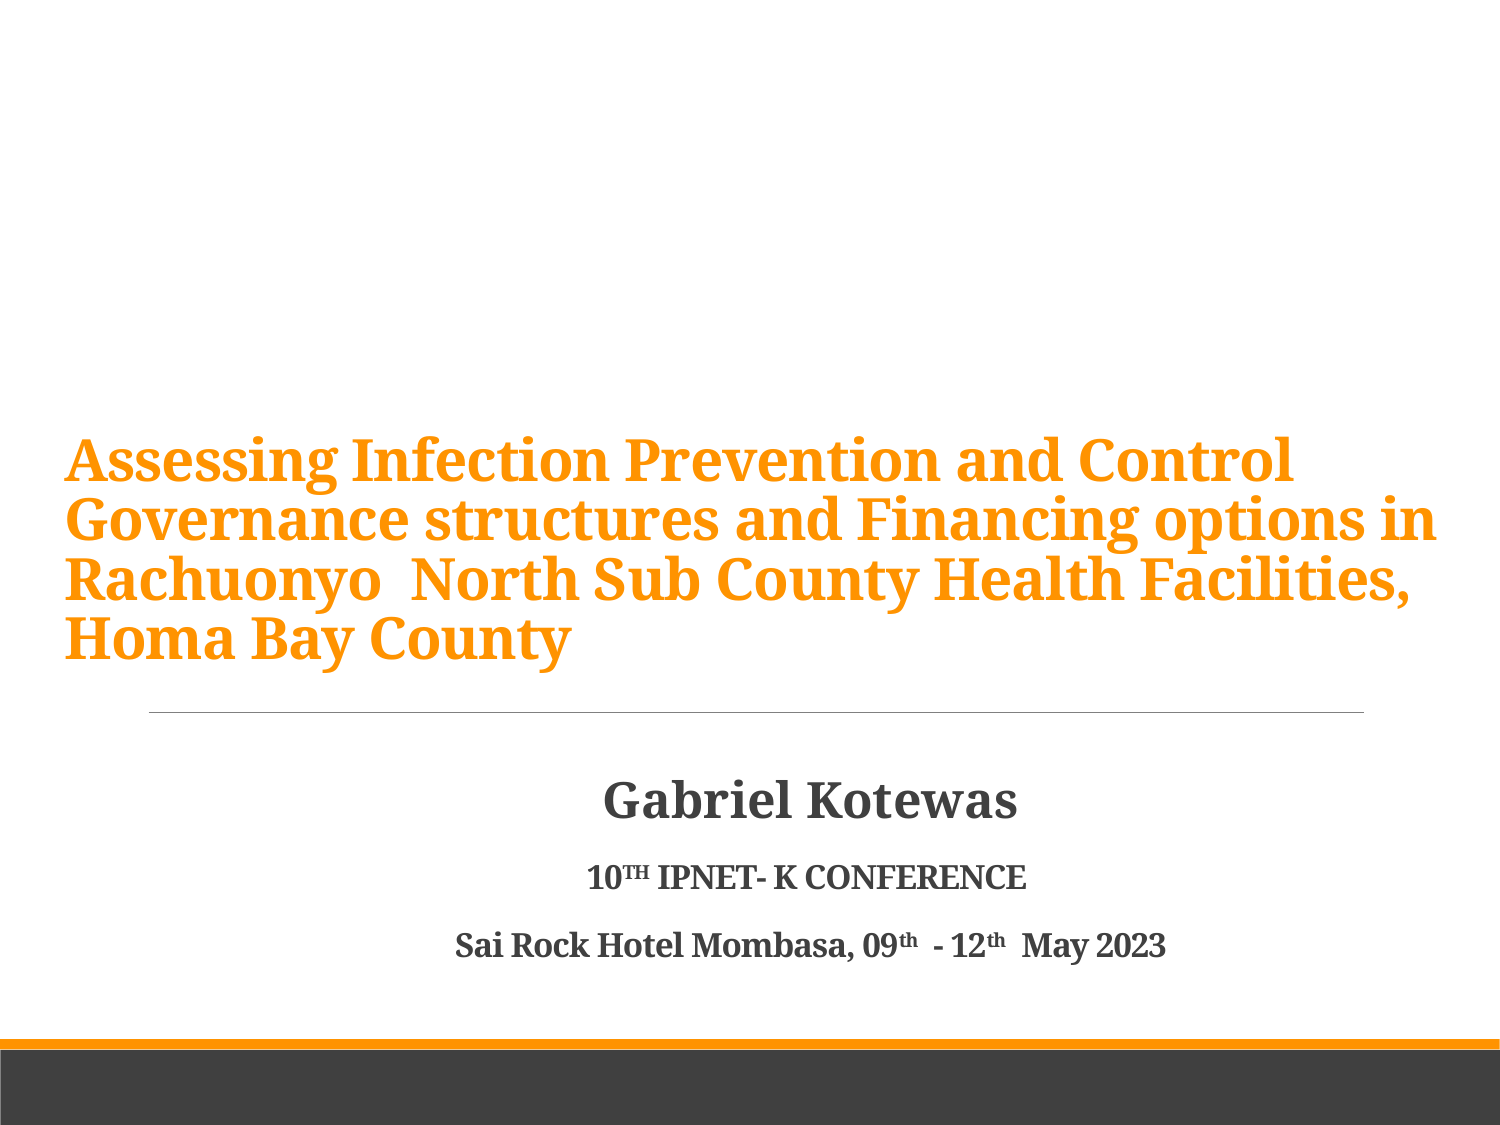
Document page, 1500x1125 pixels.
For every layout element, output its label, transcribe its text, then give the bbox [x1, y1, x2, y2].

title Assessing Infection Prevention and Control Governance structures and Financing options in Rachuonyo North Sub County Health Facilities, Homa Bay County [49, 368, 1473, 747]
text_box Gabriel Kotewas 10TH IPNET- K CONFERENCE Sai Rock Hotel Mombasa, 09th - 12th May 2023 [286, 770, 1336, 1006]
